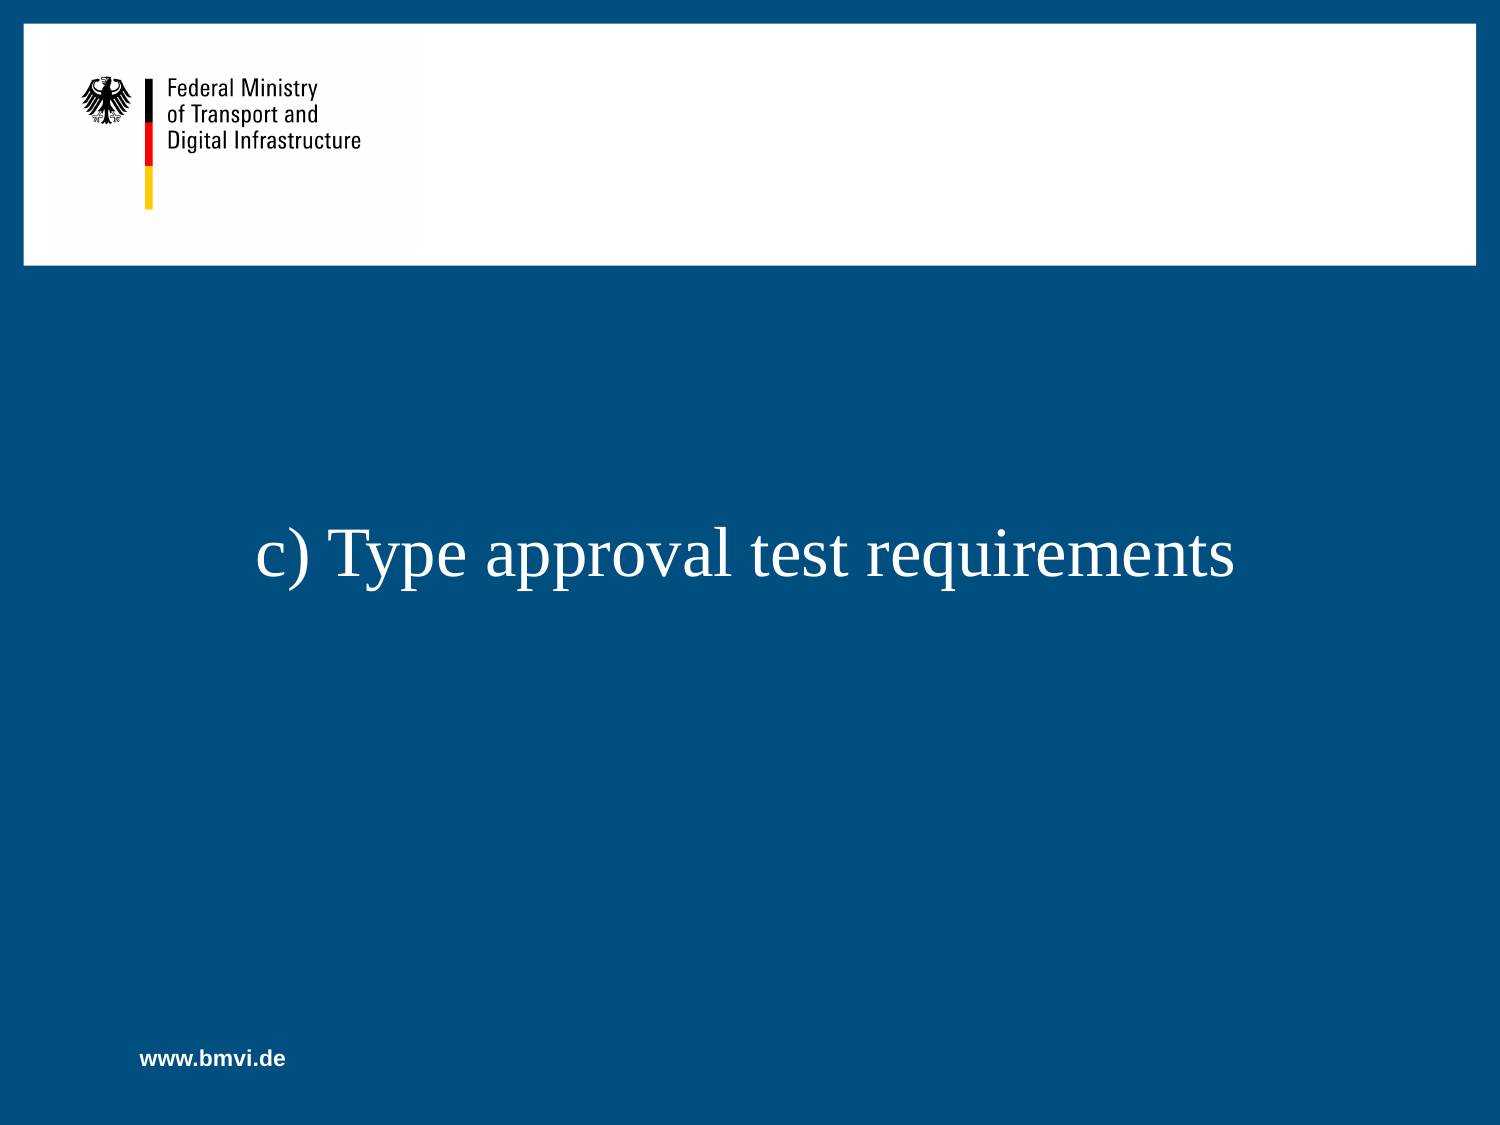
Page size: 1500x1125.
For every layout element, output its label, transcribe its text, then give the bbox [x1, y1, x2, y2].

title c) Type approval test requirements [141, 343, 1353, 941]
text_box www.bmvi.de [139, 1023, 591, 1072]
picture [45, 35, 423, 253]
